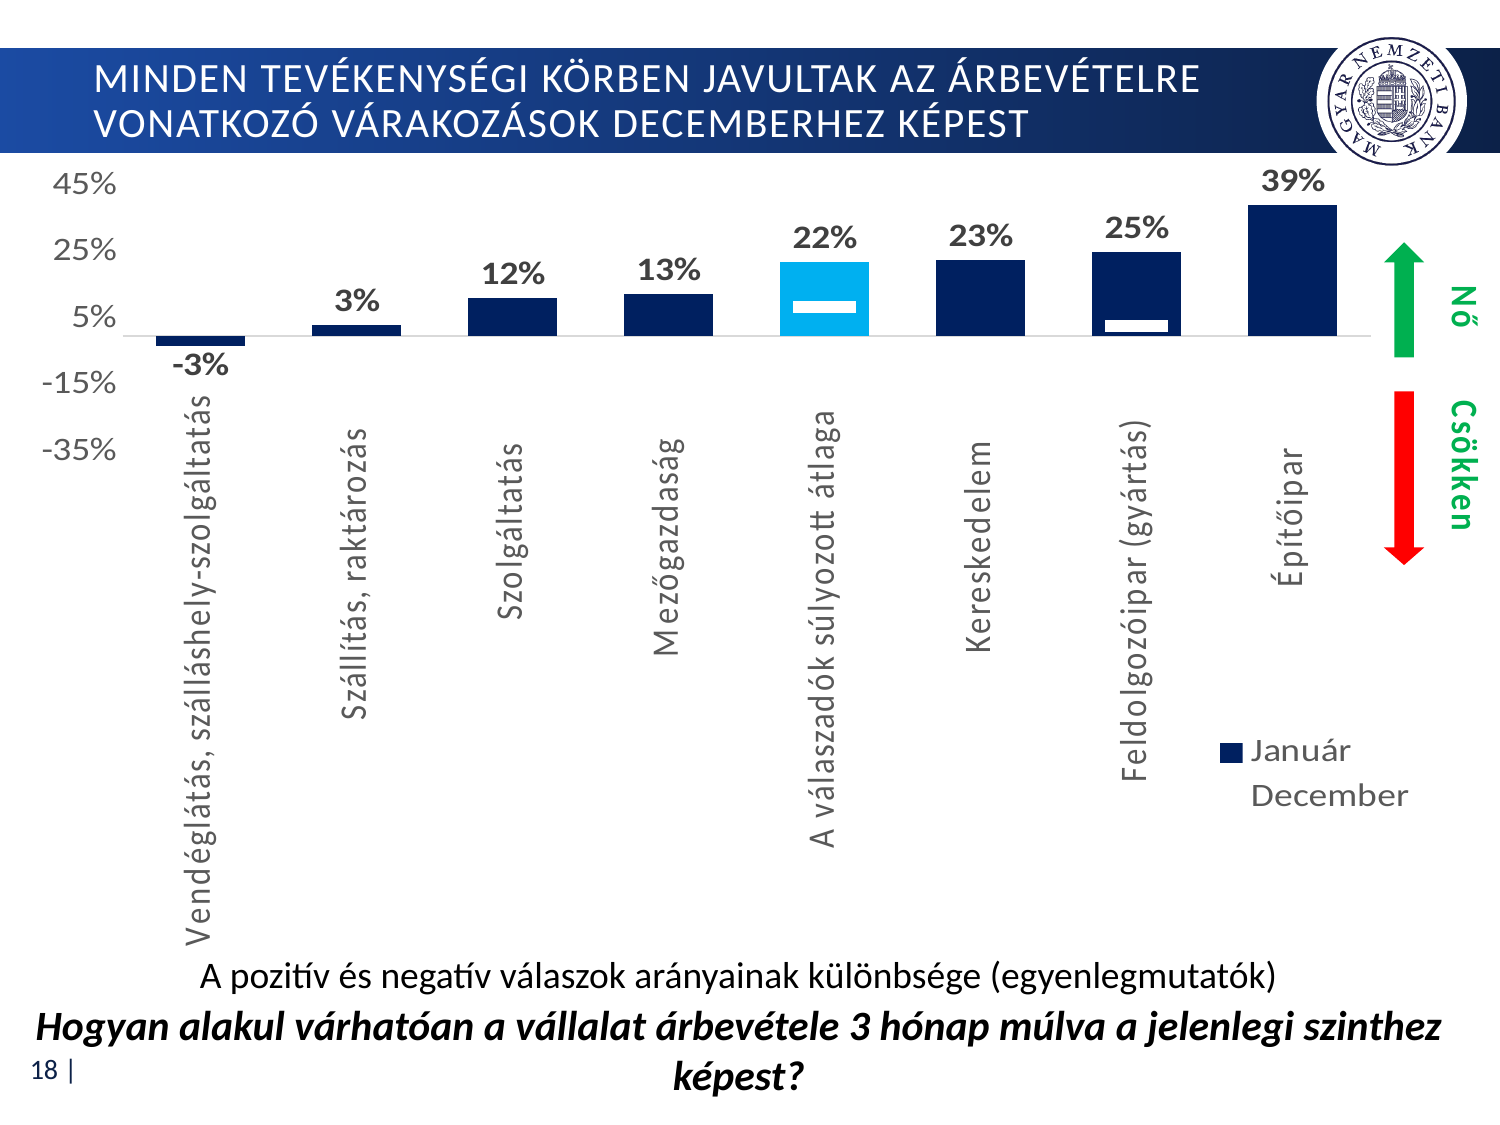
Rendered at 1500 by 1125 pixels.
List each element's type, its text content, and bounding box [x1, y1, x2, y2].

text_box A pozitív és negatív válaszok arányainak különbsége (egyenlegmutatók) [154, 947, 1324, 1004]
picture [1327, 36, 1457, 151]
text_box Hogyan alakul várhatóan a vállalat árbevétele 3 hónap múlva a jelenlegi szinthez képest? [0, 991, 1489, 1106]
title Minden tevékenységi körben javultak az árbevételre vonatkozó várakozások decemberhez képest [78, 50, 1327, 151]
chart [0, 151, 1500, 947]
